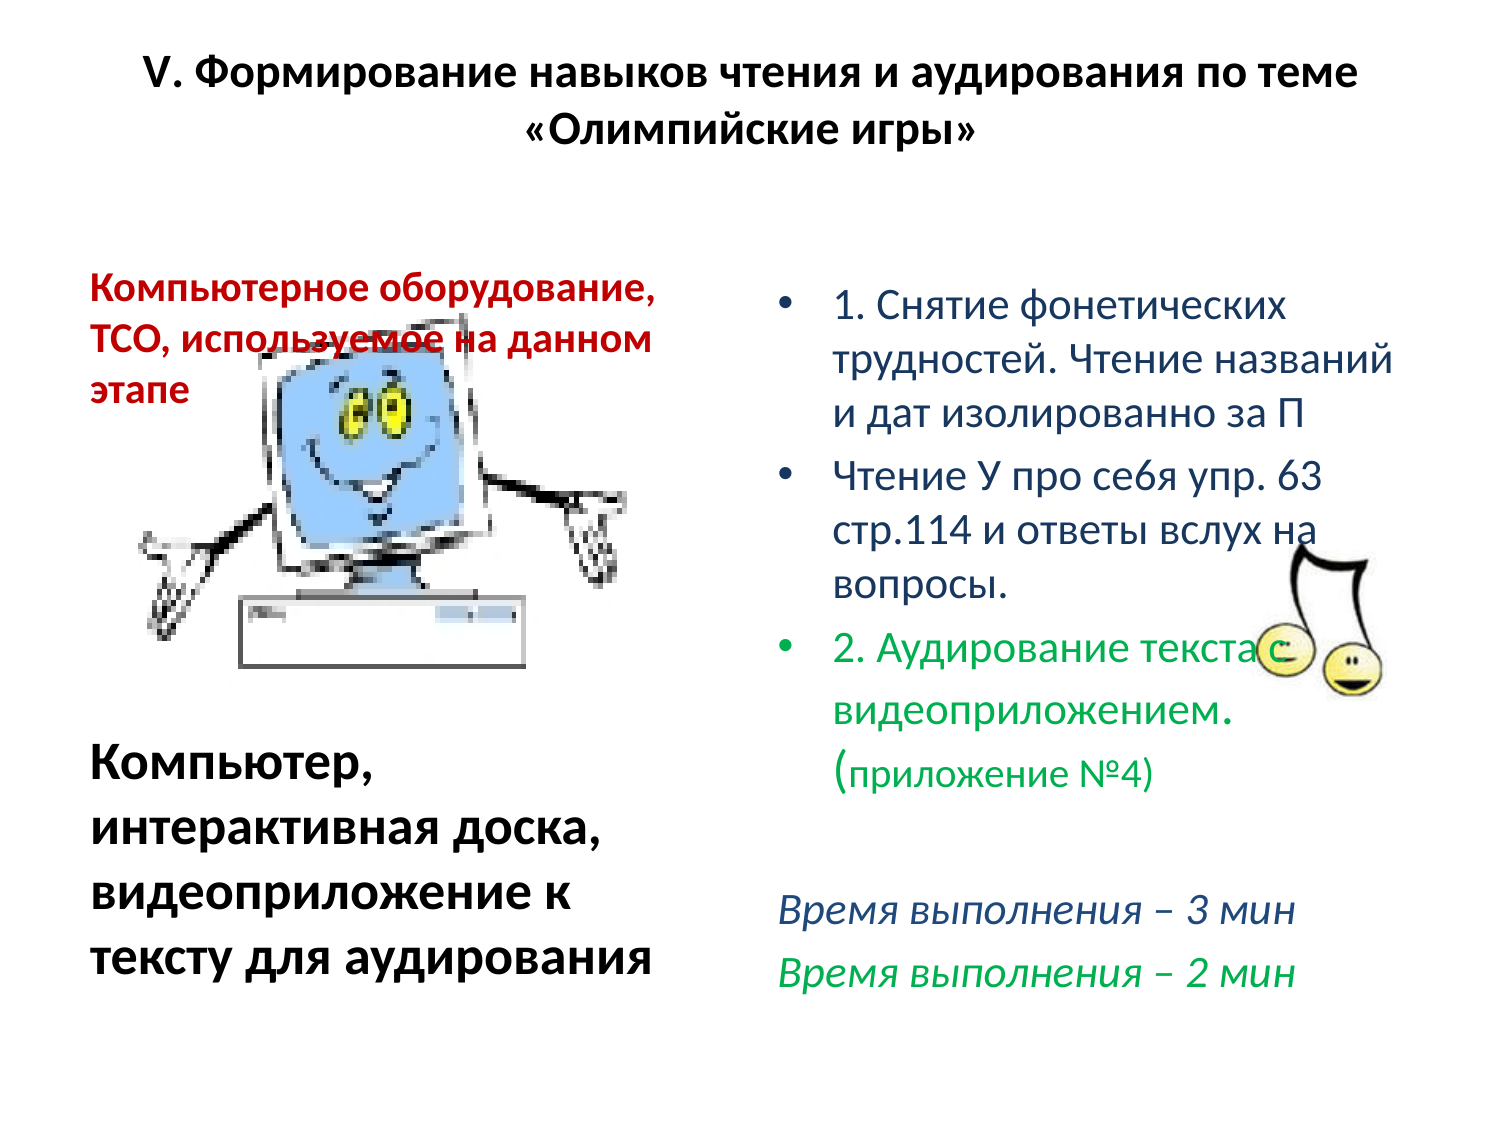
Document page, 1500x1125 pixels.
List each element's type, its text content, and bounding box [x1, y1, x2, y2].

list Компьютерное оборудование, ТСО, используемое на данном этапе Компьютер, интерактивная доска, видеоприложение к тексту для аудирования [75, 250, 703, 1005]
list 1. Снятие фонетических трудностей. Чтение названий и дат изолированно за П Чтение У про се6я упр. 63 стр.114 и ответы вслух на вопросы. 2. Аудирование текста с видеоприложением. (приложение №4) Время выполнения – 3 мин Время выполнения – 2 мин [762, 267, 1425, 1005]
title V. Формирование навыков чтения и аудирования по теме «Олимпийские игры» [76, 30, 1427, 220]
picture [1251, 538, 1387, 774]
picture [100, 250, 651, 693]
